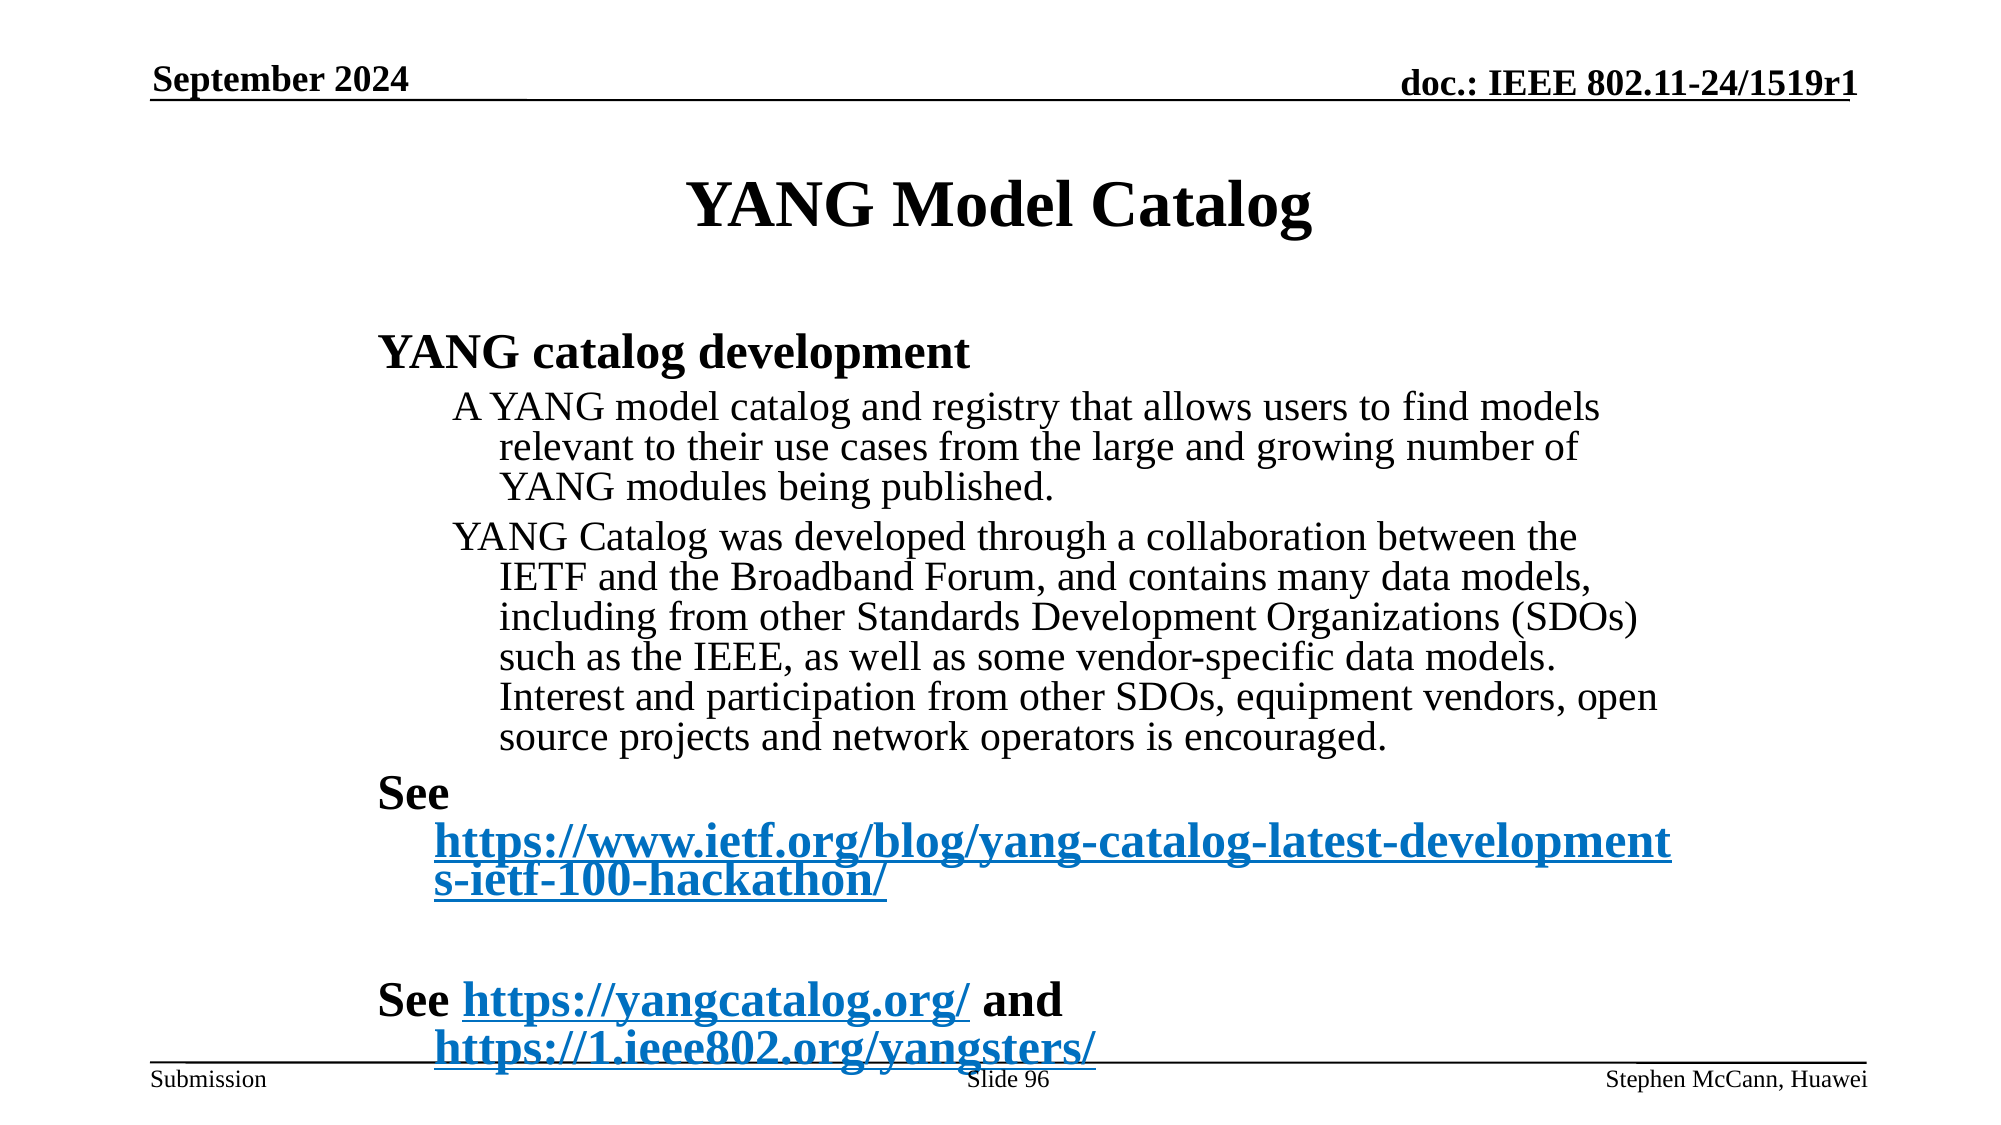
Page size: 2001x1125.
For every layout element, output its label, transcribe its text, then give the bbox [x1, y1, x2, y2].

footer Stephen McCann, Huawei [1171, 1061, 1869, 1093]
slide_number Slide 96 [950, 1061, 1067, 1123]
title YANG Model Catalog [149, 112, 1850, 288]
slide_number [152, 54, 563, 100]
list YANG catalog development A YANG model catalog and registry that allows users to find models relevant to their use cases from the large and growing number of YANG modules being published. YANG Catalog was developed through a collaboration between the IETF and the Broadband Forum, and contains many data models, including from other Standards Development Organizations (SDOs) such as the IEEE, as well as some vendor-specific data models. Interest and participation from other SDOs, equipment vendors, open source projects and network operators is encouraged. See https://www.ietf.org/blog/yang-catalog-latest-developments-ietf-100-hackathon/ See https://yangcatalog.org/ and https://1.ieee802.org/yangsters/ [362, 287, 1688, 1051]
